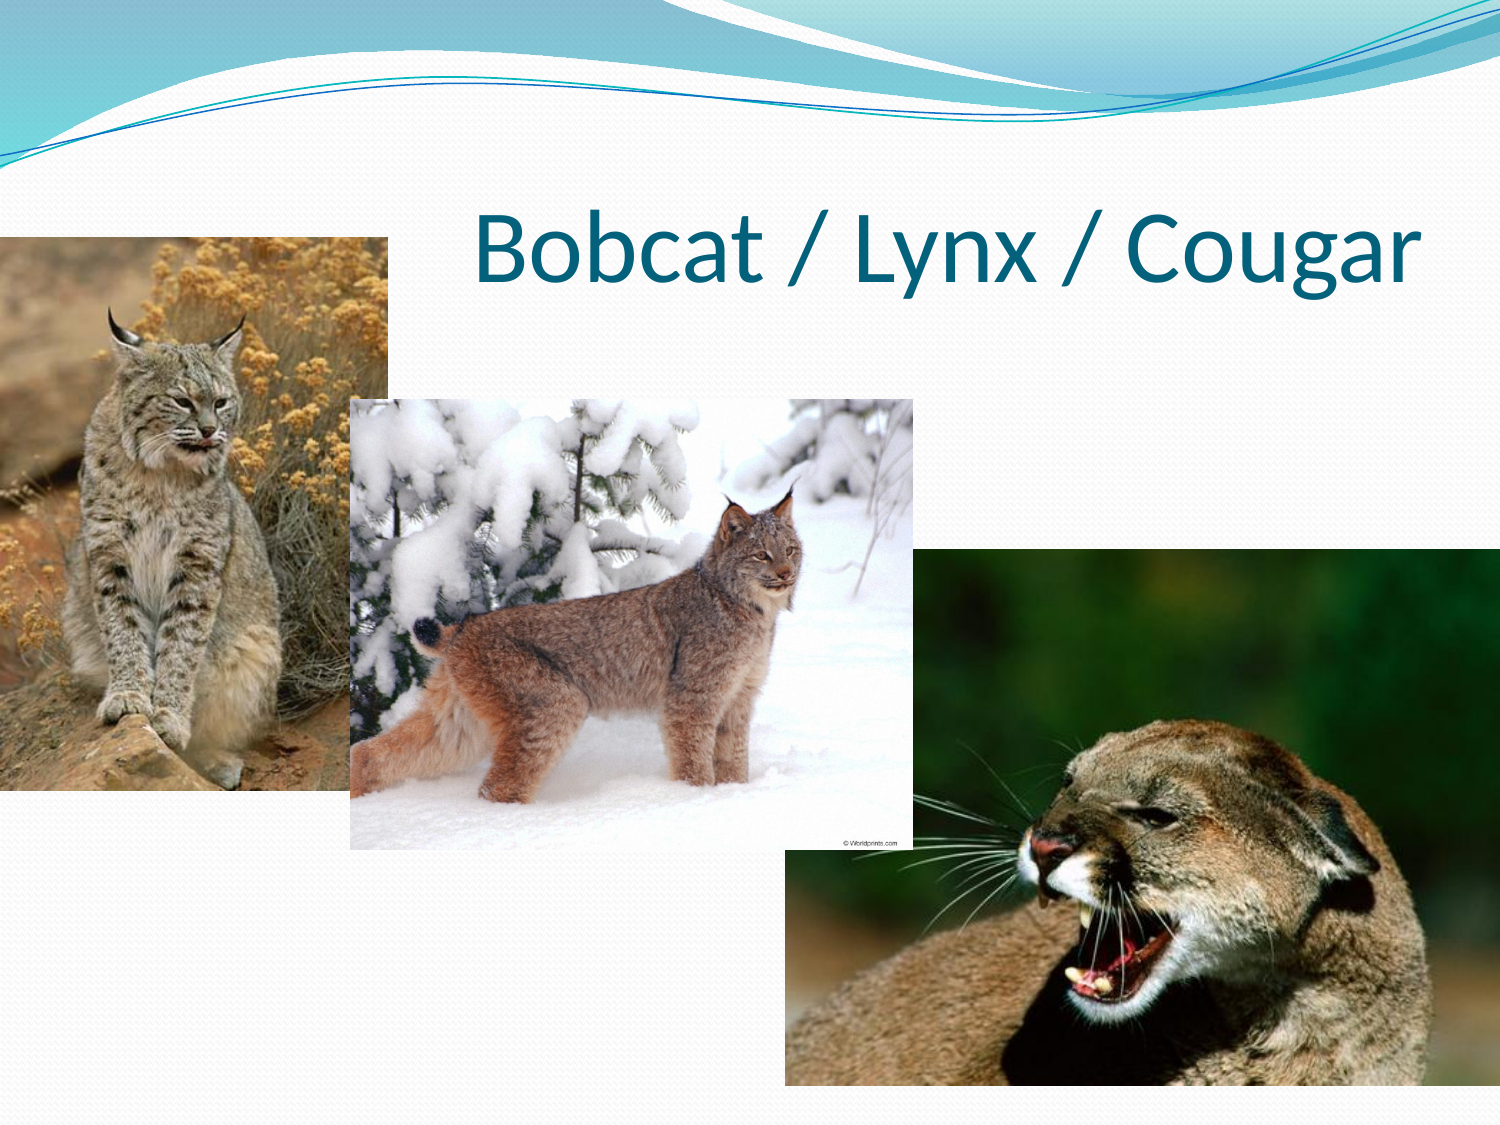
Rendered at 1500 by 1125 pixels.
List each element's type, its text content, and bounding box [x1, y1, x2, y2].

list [0, 237, 388, 791]
picture [349, 399, 913, 851]
title Bobcat / Lynx / Cougar [74, 115, 1426, 304]
picture [785, 549, 1500, 1087]
